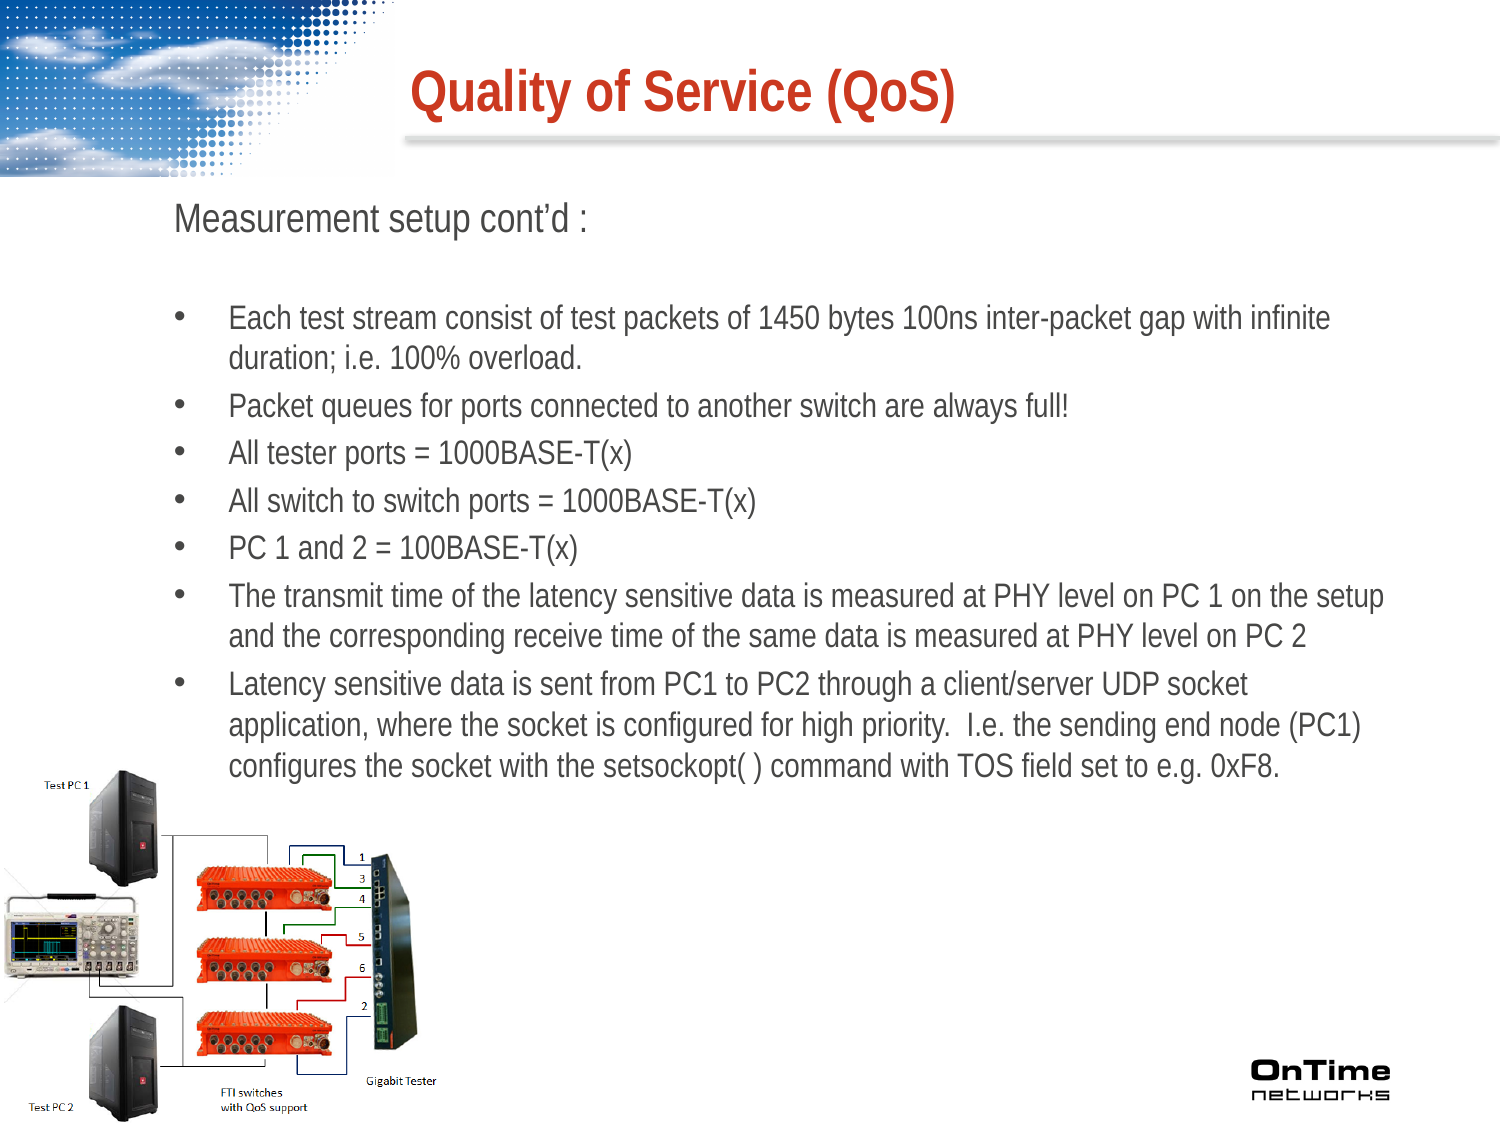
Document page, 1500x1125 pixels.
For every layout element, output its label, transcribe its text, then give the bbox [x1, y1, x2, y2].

list Measurement setup cont’d : Each test stream consist of test packets of 1450 bytes 100ns inter-packet gap with infinite duration; i.e. 100% overload. Packet queues for ports connected to another switch are always full! All tester ports = 1000BASE-T(x) All switch to switch ports = 1000BASE-T(x) PC 1 and 2 = 100BASE-T(x) The transmit time of the latency sensitive data is measured at PHY level on PC 1 on the setup and the corresponding receive time of the same data is measured at PHY level on PC 2 Latency sensitive data is sent from PC1 to PC2 through a client/server UDP socket application, where the socket is configured for high priority. I.e. the sending end node (PC1) configures the socket with the setsockopt( ) command with TOS field set to e.g. 0xF8. [158, 184, 1411, 840]
picture [0, 763, 444, 1125]
picture [0, 0, 395, 177]
picture [1230, 1038, 1411, 1122]
title Quality of Service (QoS) [395, 22, 1425, 155]
